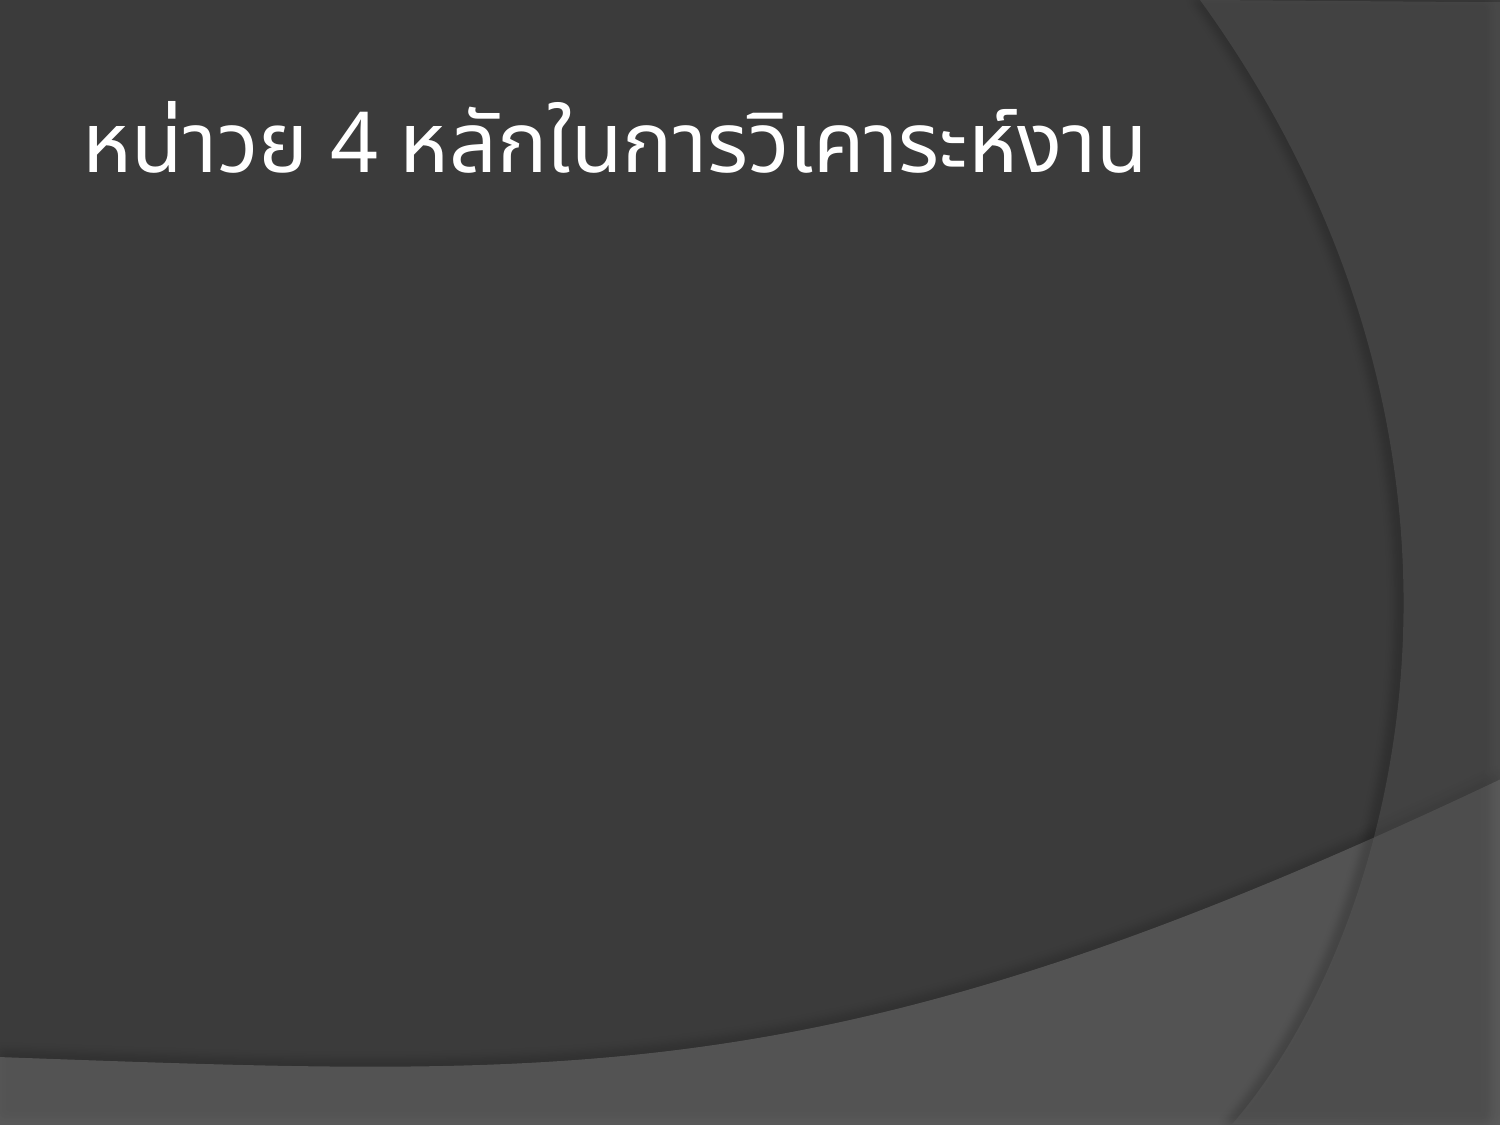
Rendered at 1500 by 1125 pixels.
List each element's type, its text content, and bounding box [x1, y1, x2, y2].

title หน่าวย 4 หลักในการวิเคาระห์งาน [75, 45, 1300, 233]
